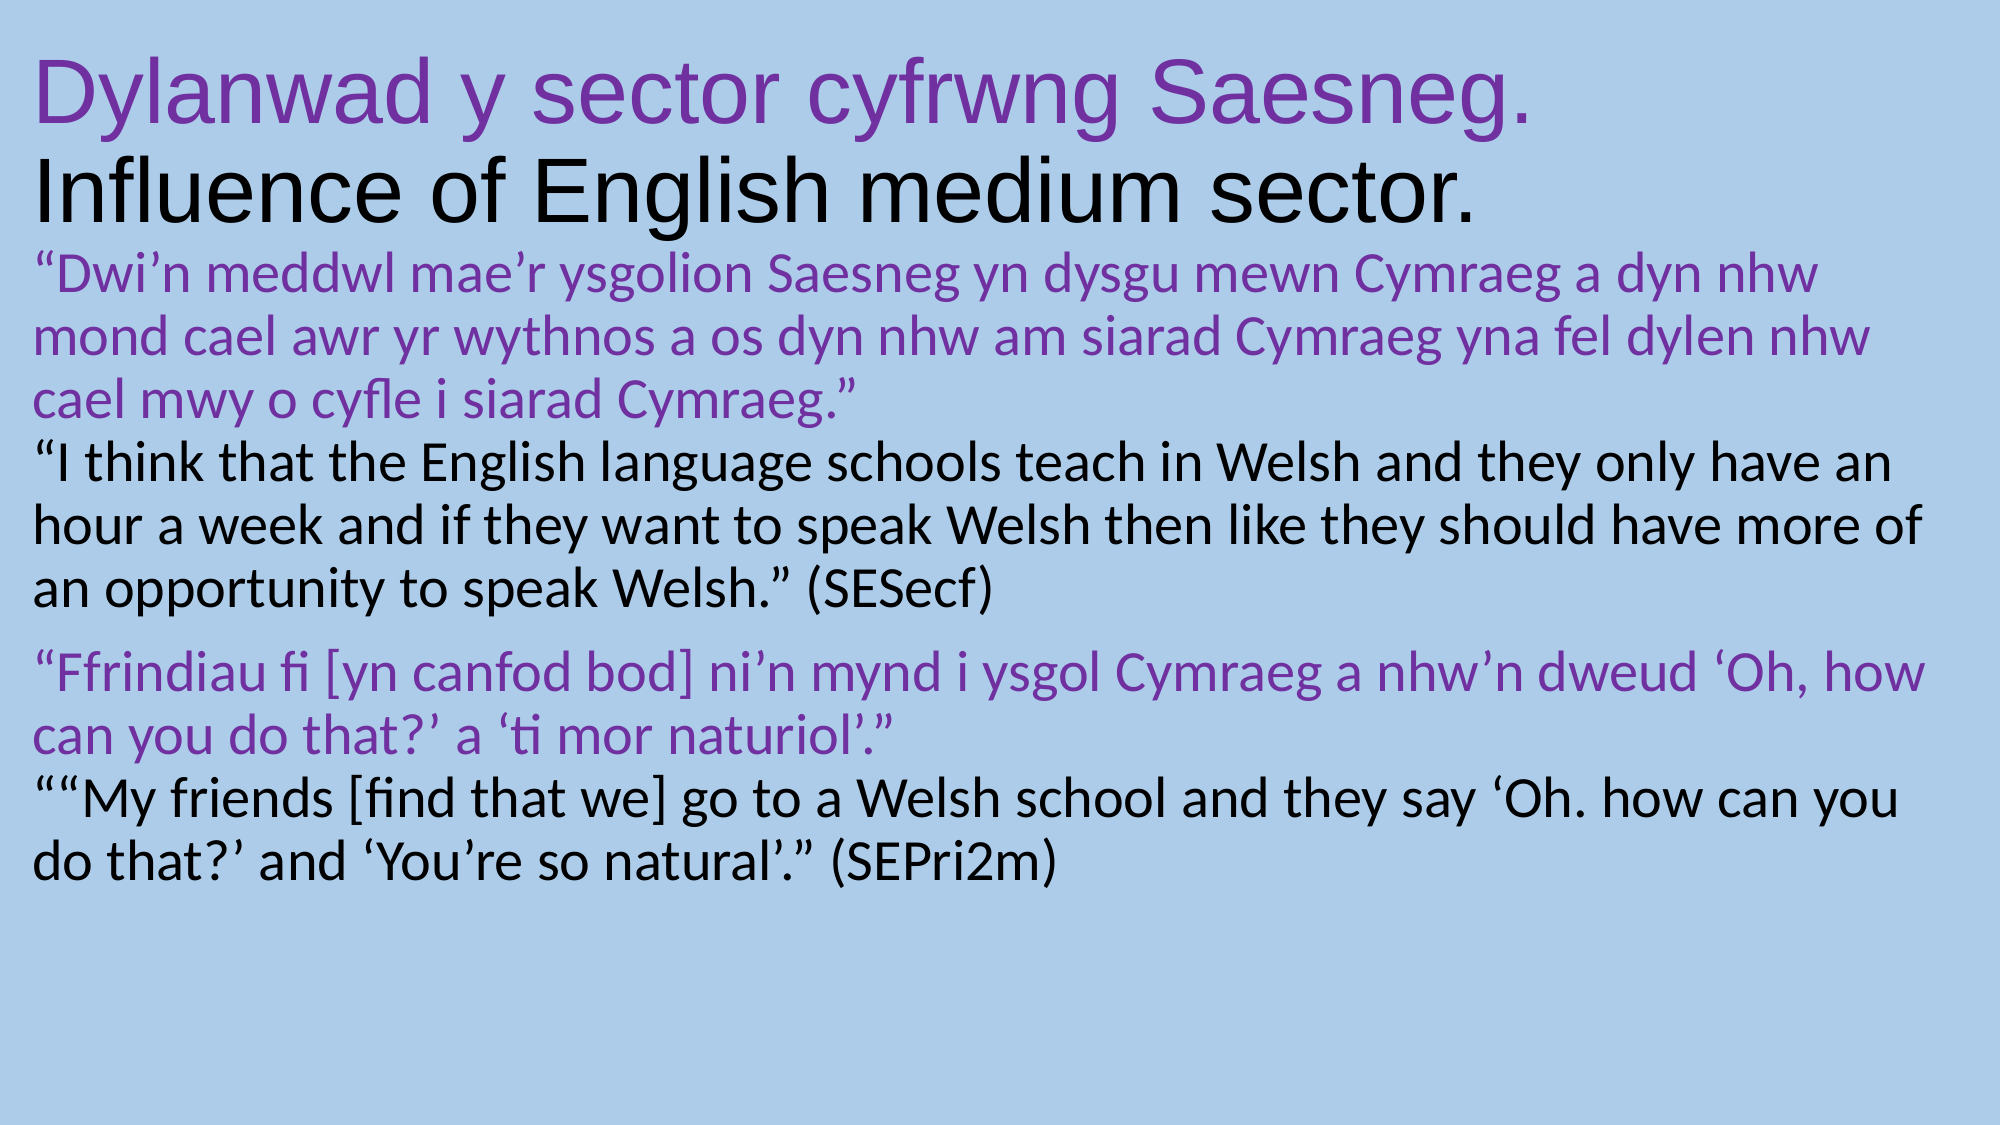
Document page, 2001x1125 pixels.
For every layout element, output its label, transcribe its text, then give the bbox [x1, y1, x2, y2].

list Dylanwad y sector cyfrwng Saesneg. Influence of English medium sector. “Dwi’n meddwl mae’r ysgolion Saesneg yn dysgu mewn Cymraeg a dyn nhw mond cael awr yr wythnos a os dyn nhw am siarad Cymraeg yna fel dylen nhw cael mwy o cyfle i siarad Cymraeg.” “I think that the English language schools teach in Welsh and they only have an hour a week and if they want to speak Welsh then like they should have more of an opportunity to speak Welsh.” (SESecf) “Ffrindiau fi [yn canfod bod] ni’n mynd i ysgol Cymraeg a nhw’n dweud ‘Oh, how can you do that?’ a ‘ti mor naturiol’.” ““My friends [find that we] go to a Welsh school and they say ‘Oh. how can you do that?’ and ‘You’re so natural’.” (SEPri2m) [17, 37, 1983, 902]
